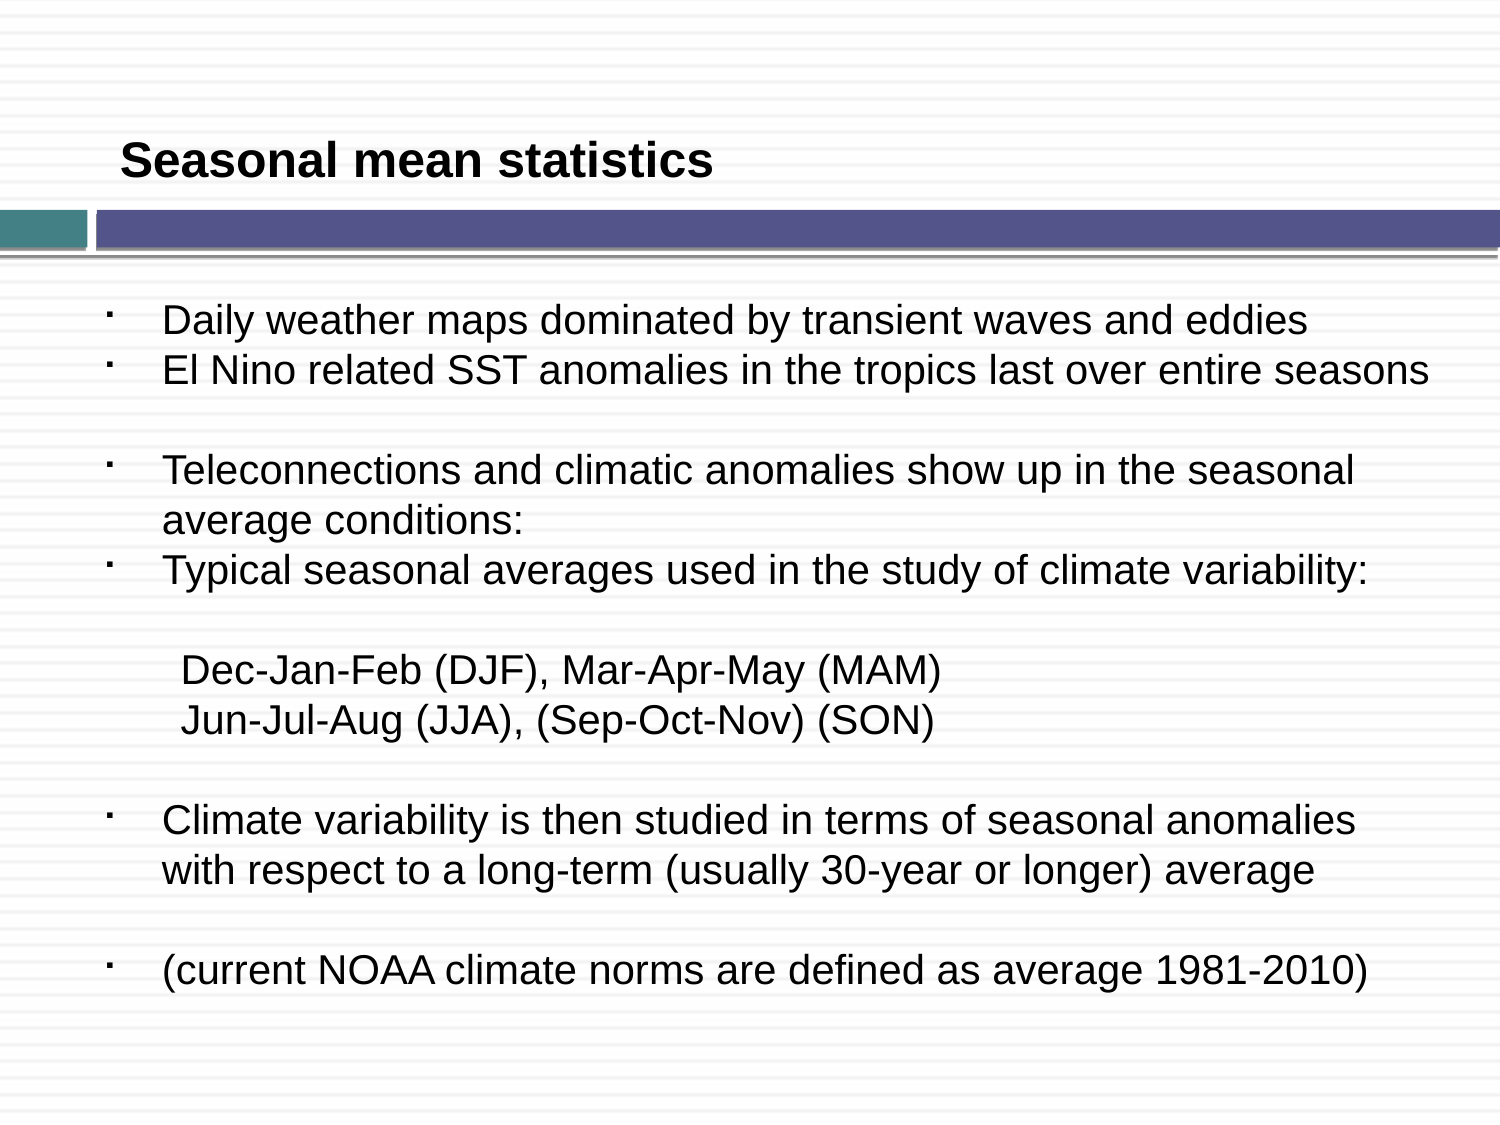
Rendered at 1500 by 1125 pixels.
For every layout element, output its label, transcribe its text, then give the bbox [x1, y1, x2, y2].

picture [0, 255, 1500, 1125]
picture [0, 0, 1500, 202]
text_box Daily weather maps dominated by transient waves and eddies El Nino related SST anomalies in the tropics last over entire seasons Teleconnections and climatic anomalies show up in the seasonal average conditions: Typical seasonal averages used in the study of climate variability: Dec-Jan-Feb (DJF), Mar-Apr-May (MAM) Jun-Jul-Aug (JJA), (Sep-Oct-Nov) (SON) Climate variability is then studied in terms of seasonal anomalies with respect to a long-term (usually 30-year or longer) average (current NOAA climate norms are defined as average 1981-2010) [90, 285, 1455, 1080]
text_box Seasonal mean statistics [104, 120, 1369, 196]
